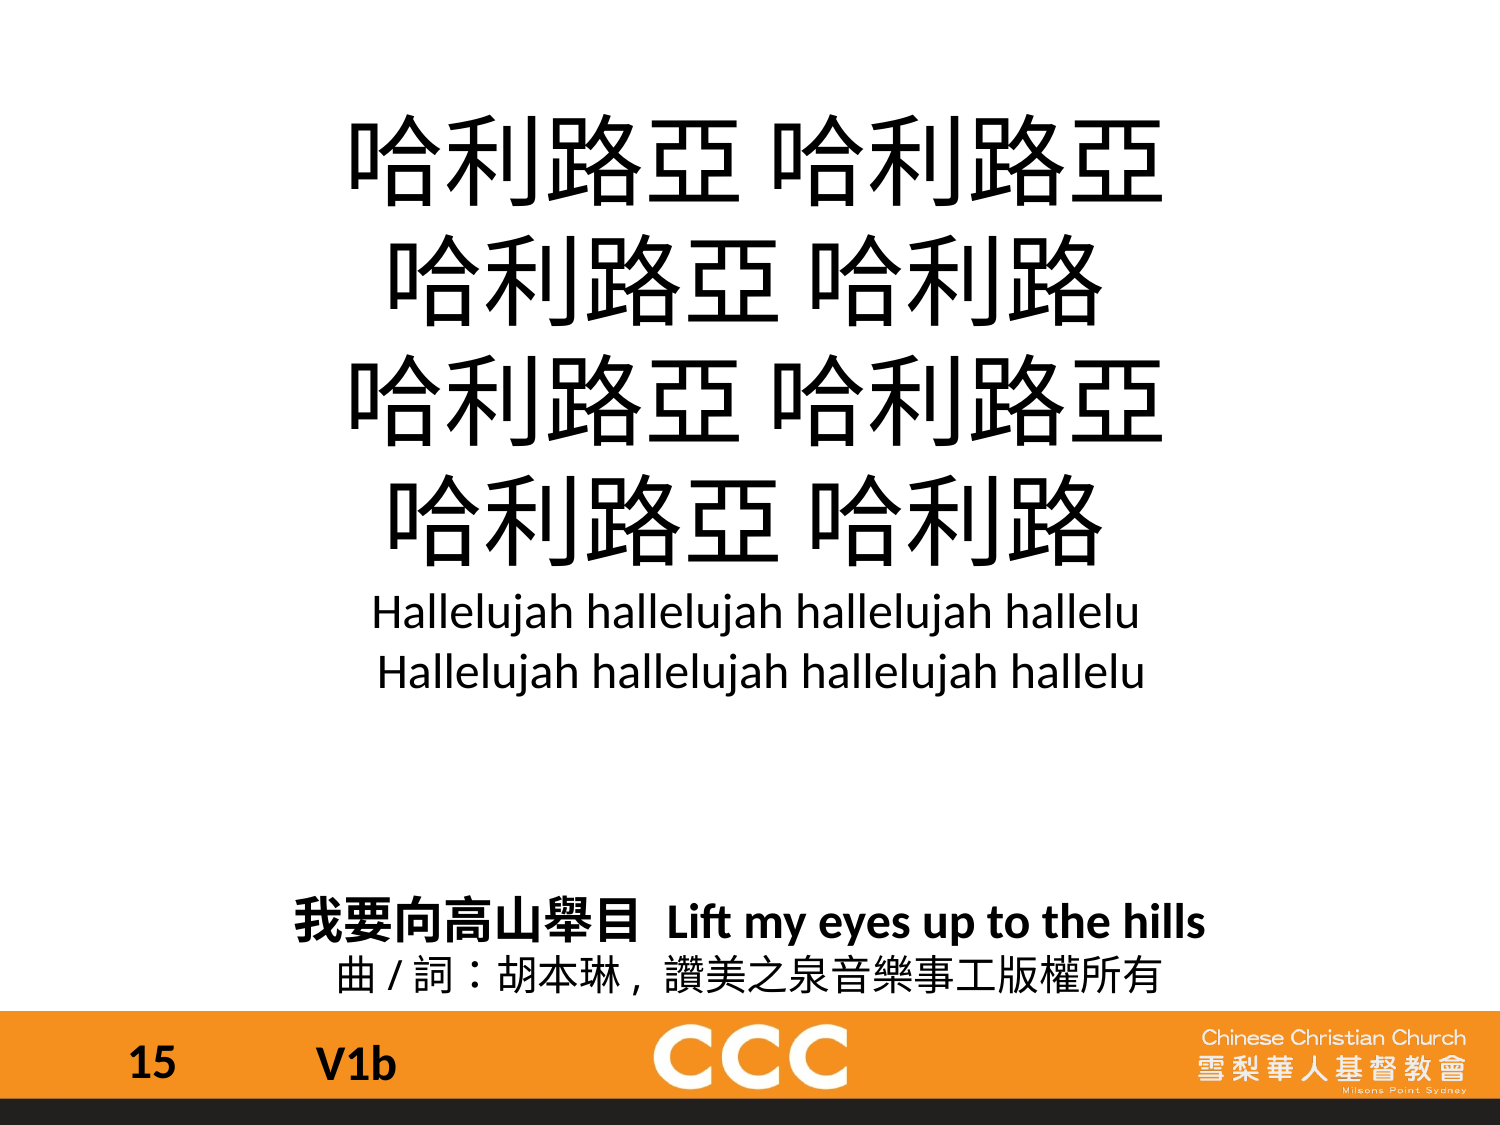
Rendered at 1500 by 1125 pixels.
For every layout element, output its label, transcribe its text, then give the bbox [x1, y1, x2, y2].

picture [0, 1011, 1500, 1125]
text_box V1b [301, 1023, 431, 1099]
text_box 哈利路亞 哈利路亞 哈利路亞 哈利路 哈利路亞 哈利路亞 哈利路亞 哈利路 Hallelujah hallelujah hallelujah hallelu Hallelujah hallelujah hallelujah hallelu [0, 31, 1500, 706]
text_box 我要向高山舉目 Lift my eyes up to the hills 曲/詞：胡本琳, 讚美之泉音樂事工版權所有 [0, 881, 1500, 1007]
slide_number 15 [112, 1020, 215, 1094]
